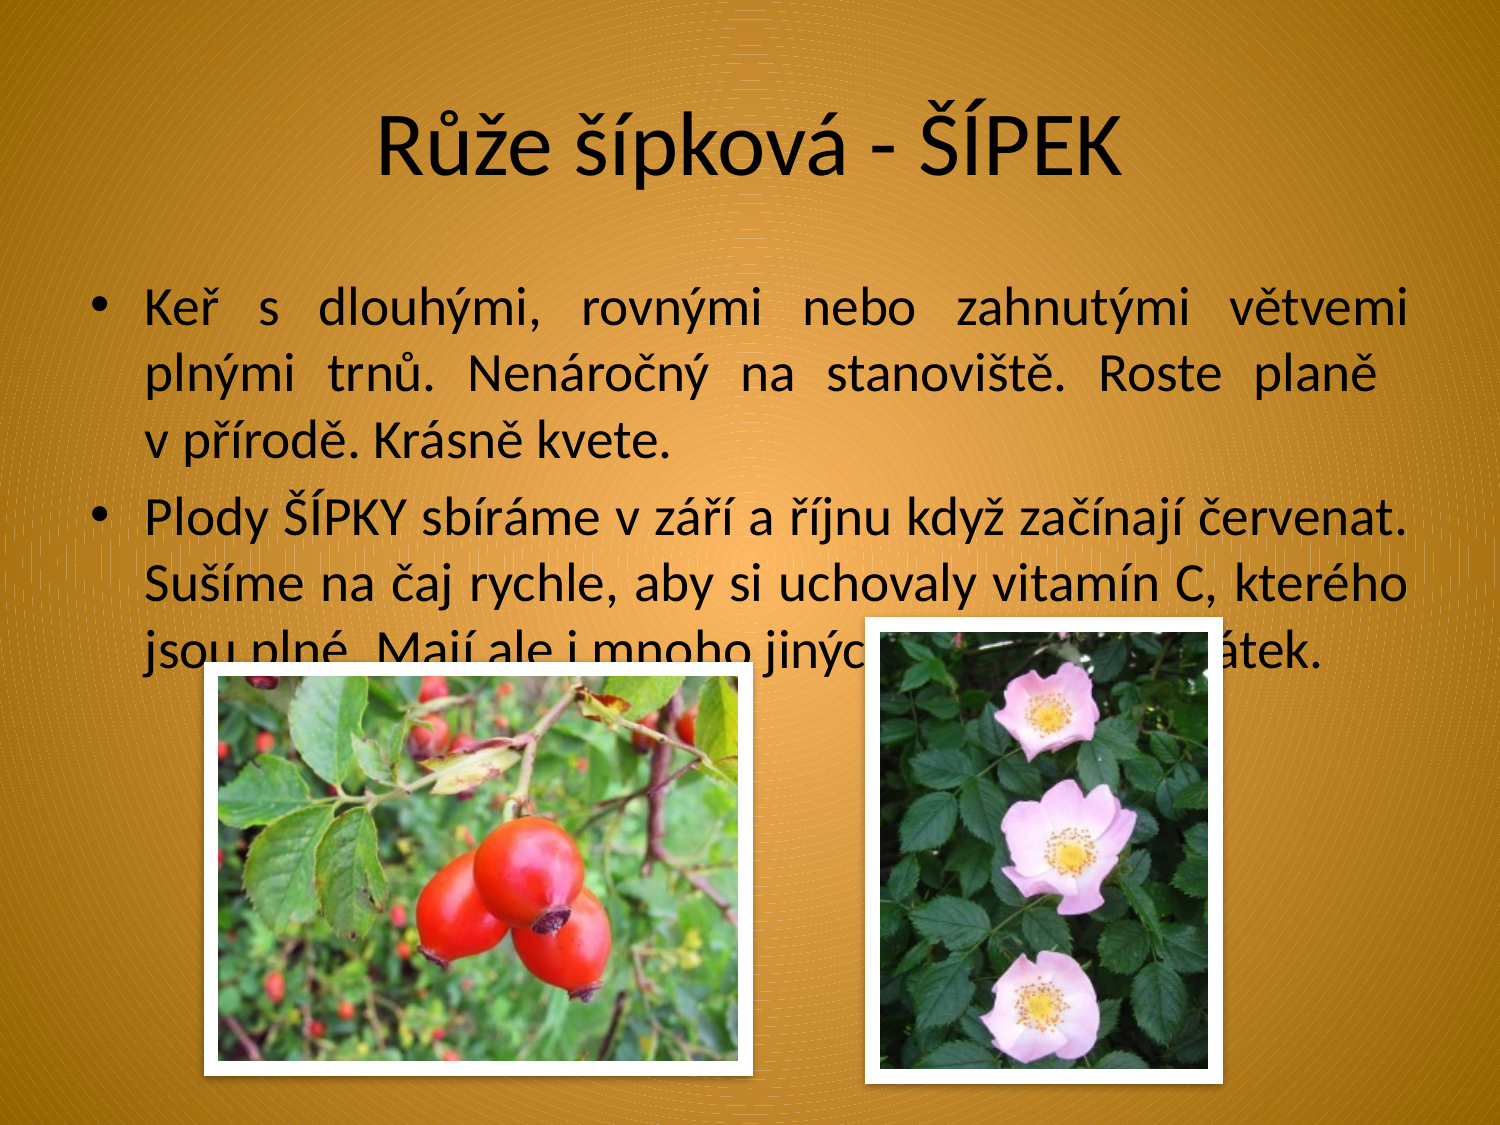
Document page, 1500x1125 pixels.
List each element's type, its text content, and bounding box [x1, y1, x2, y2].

list Keř s dlouhými, rovnými nebo zahnutými větvemi plnými trnů. Nenáročný na stanoviště. Roste planě v přírodě. Krásně kvete. Plody ŠÍPKY sbíráme v září a říjnu když začínají červenat. Sušíme na čaj rychle, aby si uchovaly vitamín C, kterého jsou plné. Mají ale i mnoho jiných prospěšných látek. [75, 262, 1425, 705]
picture [218, 675, 739, 1062]
picture [879, 631, 1209, 1070]
title Růže šípková - ŠÍPEK [75, 45, 1425, 233]
